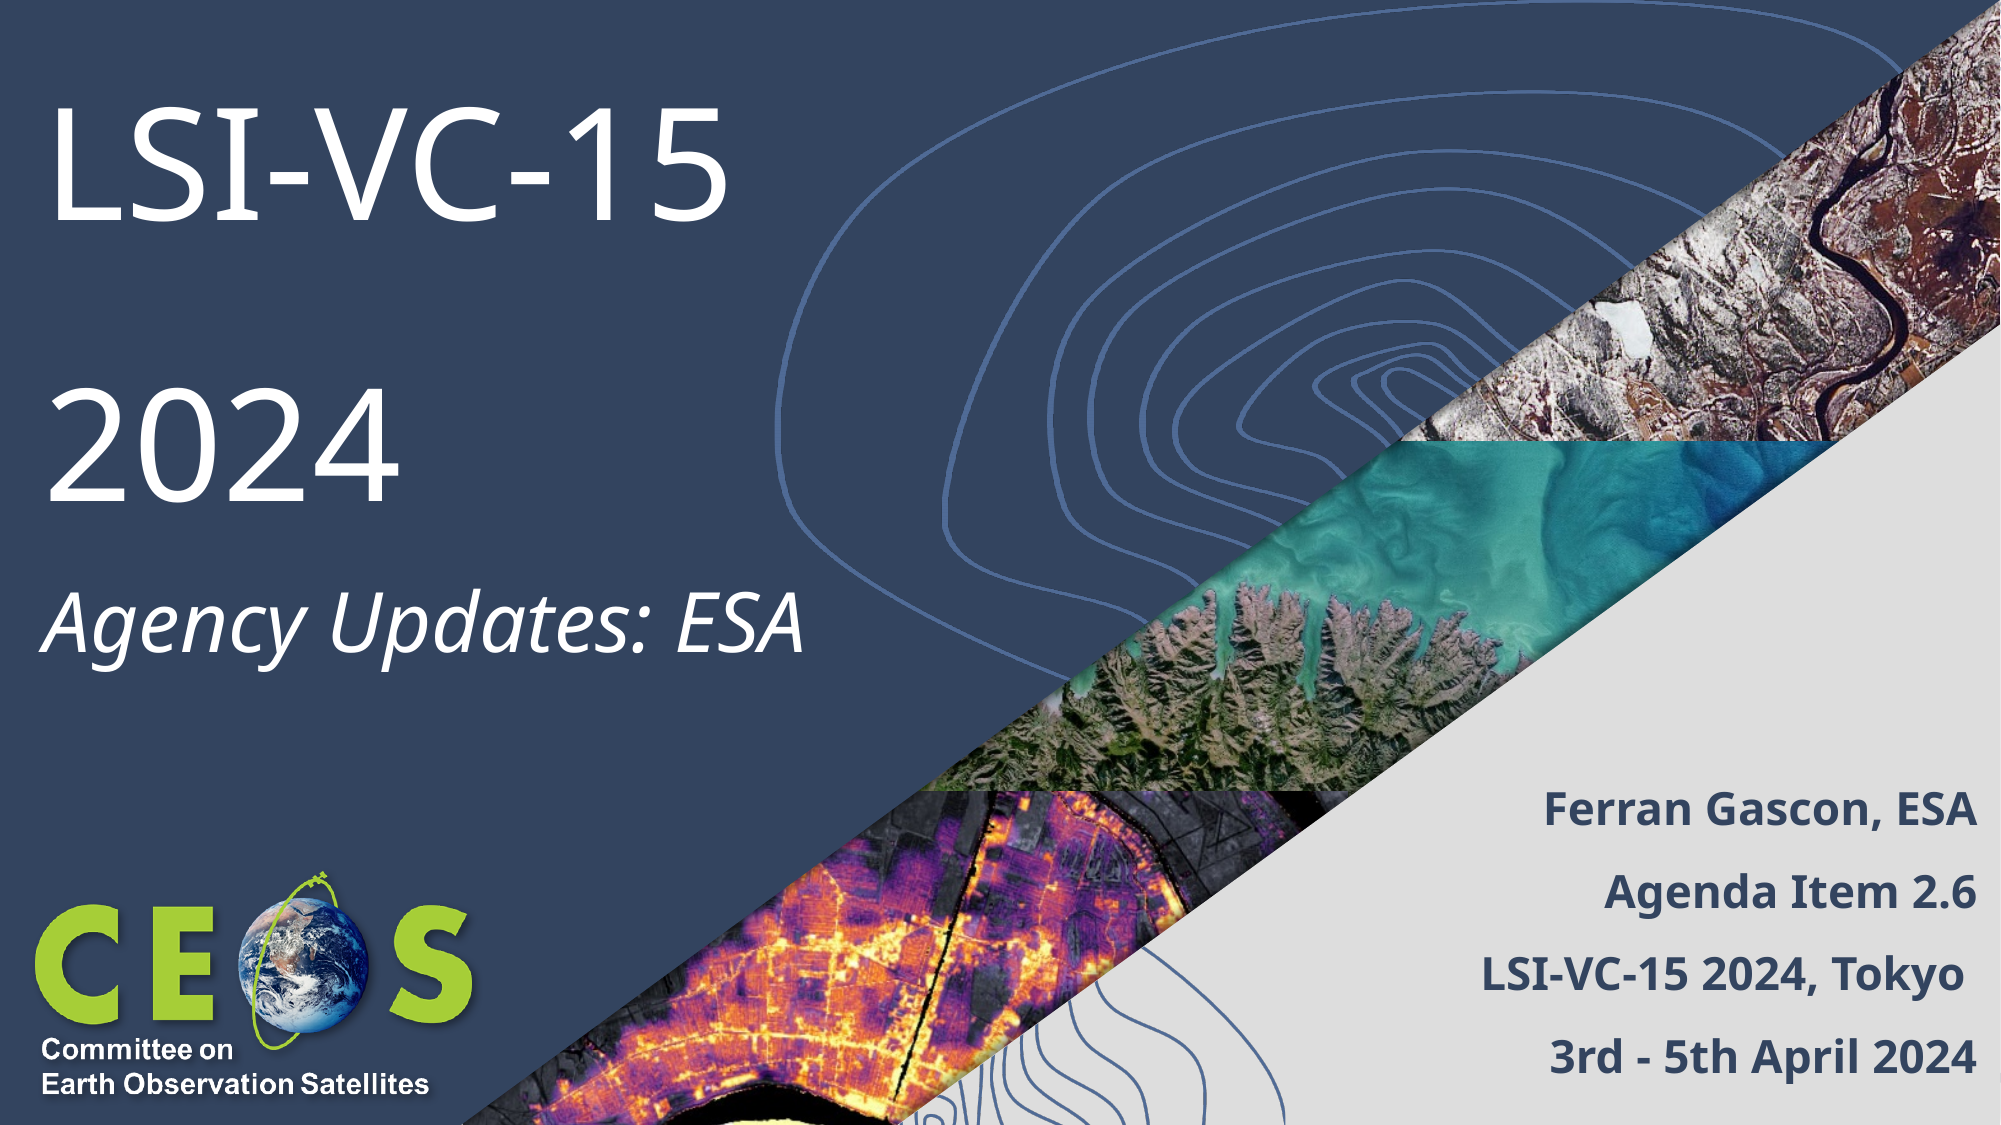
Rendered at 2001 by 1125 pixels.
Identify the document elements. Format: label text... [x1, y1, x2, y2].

picture [22, 0, 2001, 1125]
text_box Ferran Gascon, ESA Agenda Item 2.6 LSI-VC-15 2024, Tokyo 3rd - 5th April 2024 [1184, 697, 1978, 1125]
title LSI-VC-15 2024 Agency Updates: ESA [28, 28, 1039, 681]
